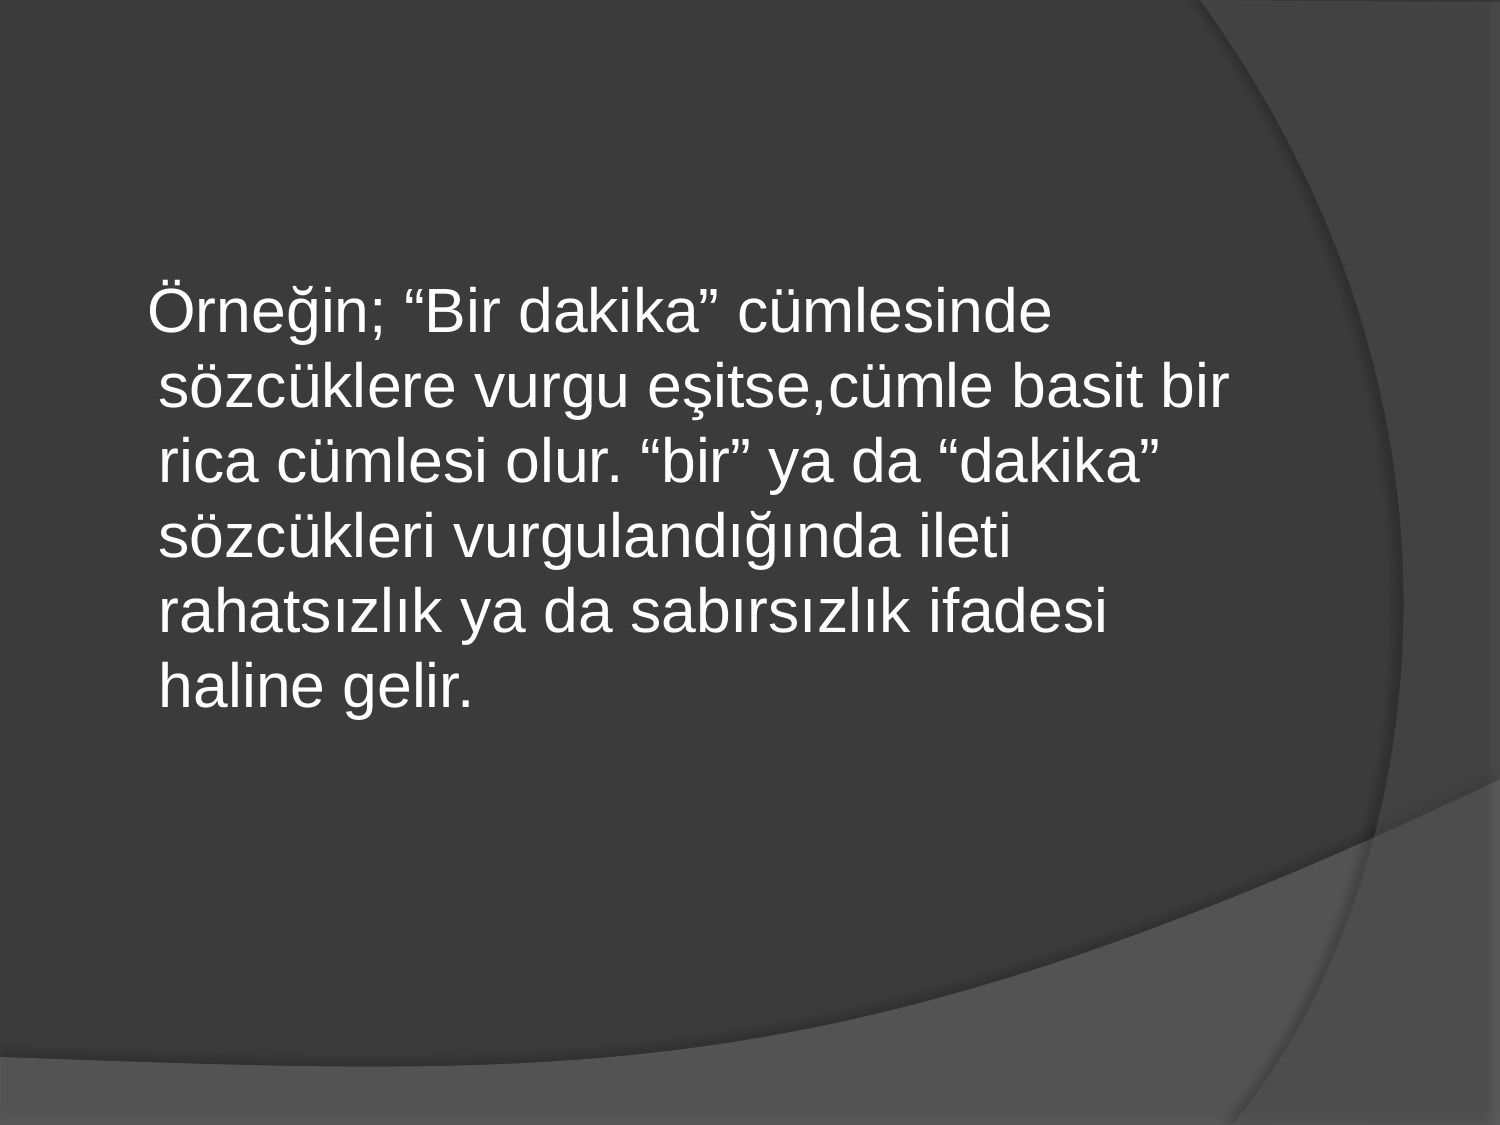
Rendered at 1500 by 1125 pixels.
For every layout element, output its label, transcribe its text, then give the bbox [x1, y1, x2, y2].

list Örneğin; “Bir dakika” cümlesinde sözcüklere vurgu eşitse,cümle basit bir rica cümlesi olur. “bir” ya da “dakika” sözcükleri vurgulandığında ileti rahatsızlık ya da sabırsızlık ifadesi haline gelir. [74, 262, 1301, 1006]
